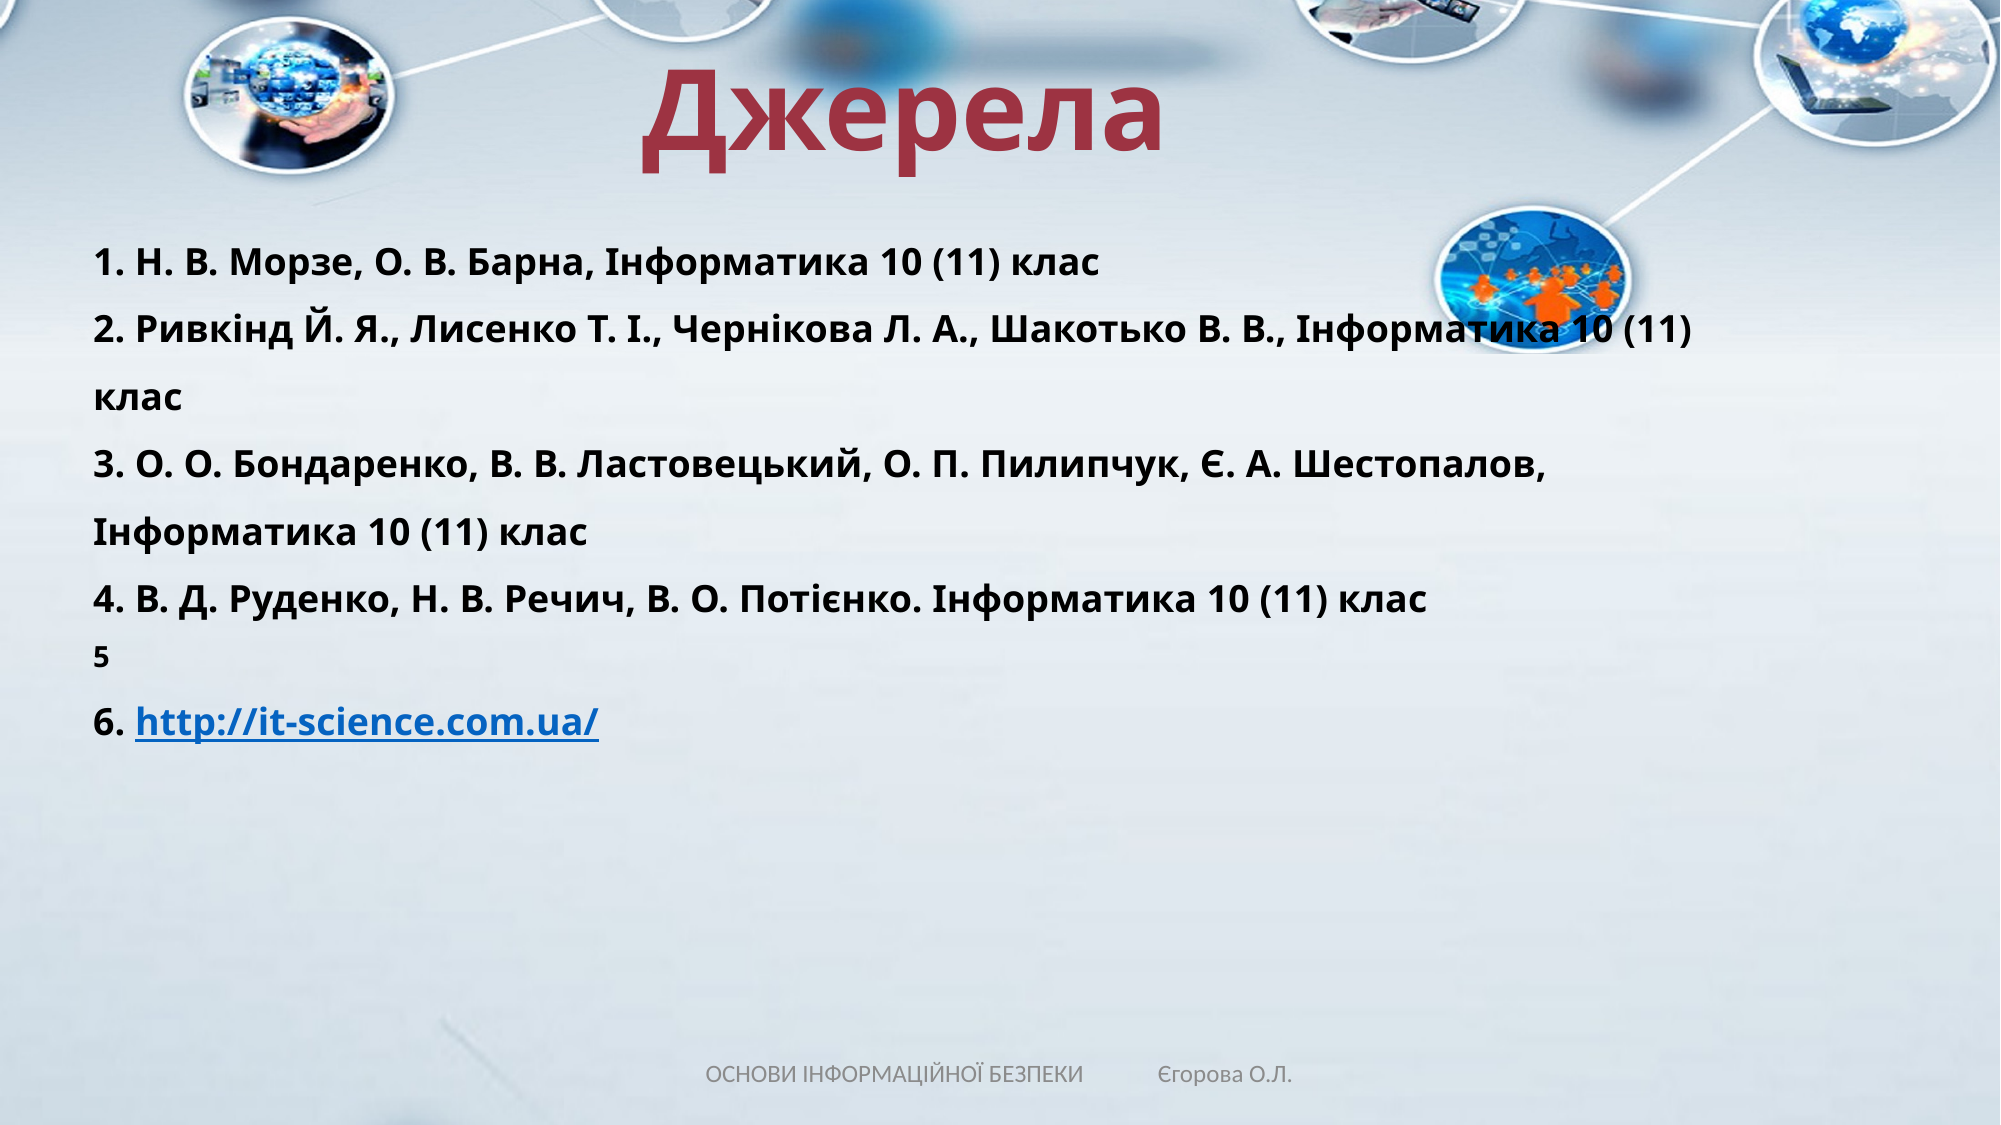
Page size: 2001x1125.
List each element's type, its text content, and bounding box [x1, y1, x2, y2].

picture [0, 0, 2000, 1125]
text_box 1. Н. В. Морзе, О. В. Барна, Інформатика 10 (11) клас 2. Ривкінд Й. Я., Лисенко Т. І., Чернікова Л. А., Шакотько В. В., Інформатика 10 (11) клас 3. О. О. Бондаренко, В. В. Ластовецький, О. П. Пилипчук, Є. А. Шестопалов, Інформатика 10 (11) клас 4. В. Д. Руденко, Н. В. Речич, В. О. Потієнко. Інформатика 10 (11) клас 5 6. http://it-science.com.ua/ [78, 207, 1757, 802]
footer ОСНОВИ ІНФОРМАЦІЙНОЇ БЕЗПЕКИ Єгорова О.Л. [662, 1042, 1338, 1103]
text_box Джерела [54, 7, 1757, 180]
